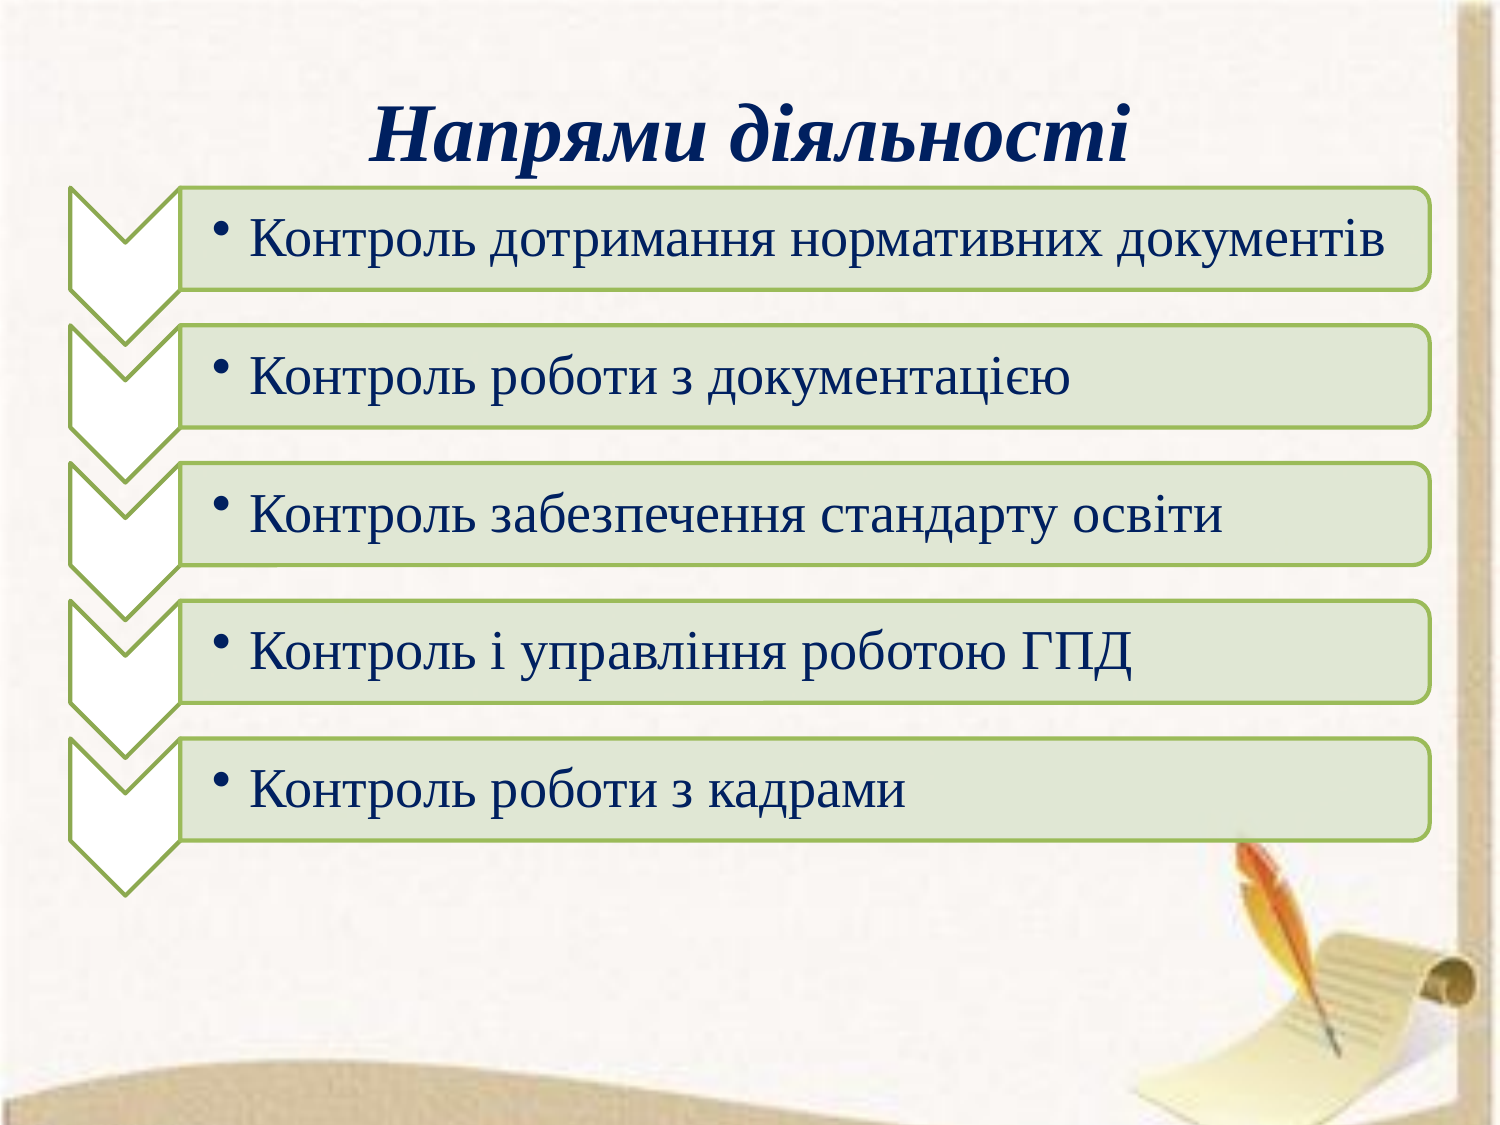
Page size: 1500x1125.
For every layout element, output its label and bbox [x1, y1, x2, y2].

text_box [70, 187, 1430, 896]
picture [0, 0, 1500, 1125]
